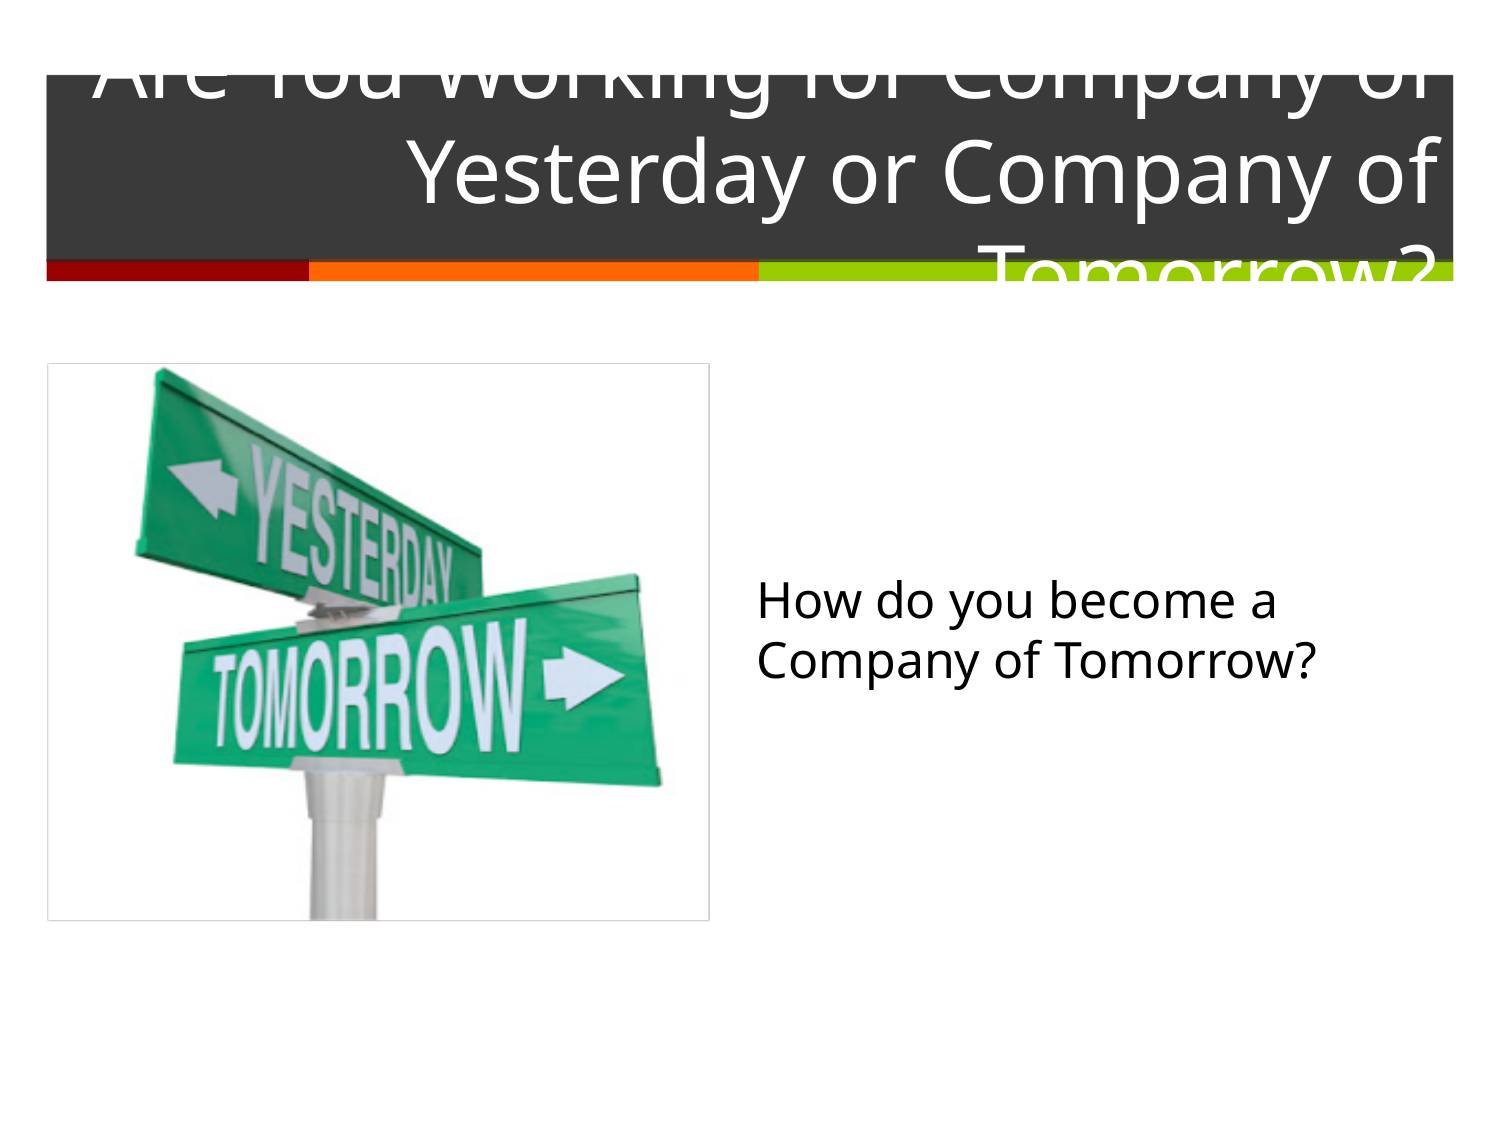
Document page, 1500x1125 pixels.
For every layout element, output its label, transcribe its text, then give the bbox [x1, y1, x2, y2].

title Are You Working for Company of Yesterday or Company of Tomorrow? [46, 75, 1454, 263]
picture [46, 362, 712, 924]
text_box How do you become a Company of Tomorrow? [741, 561, 1432, 725]
